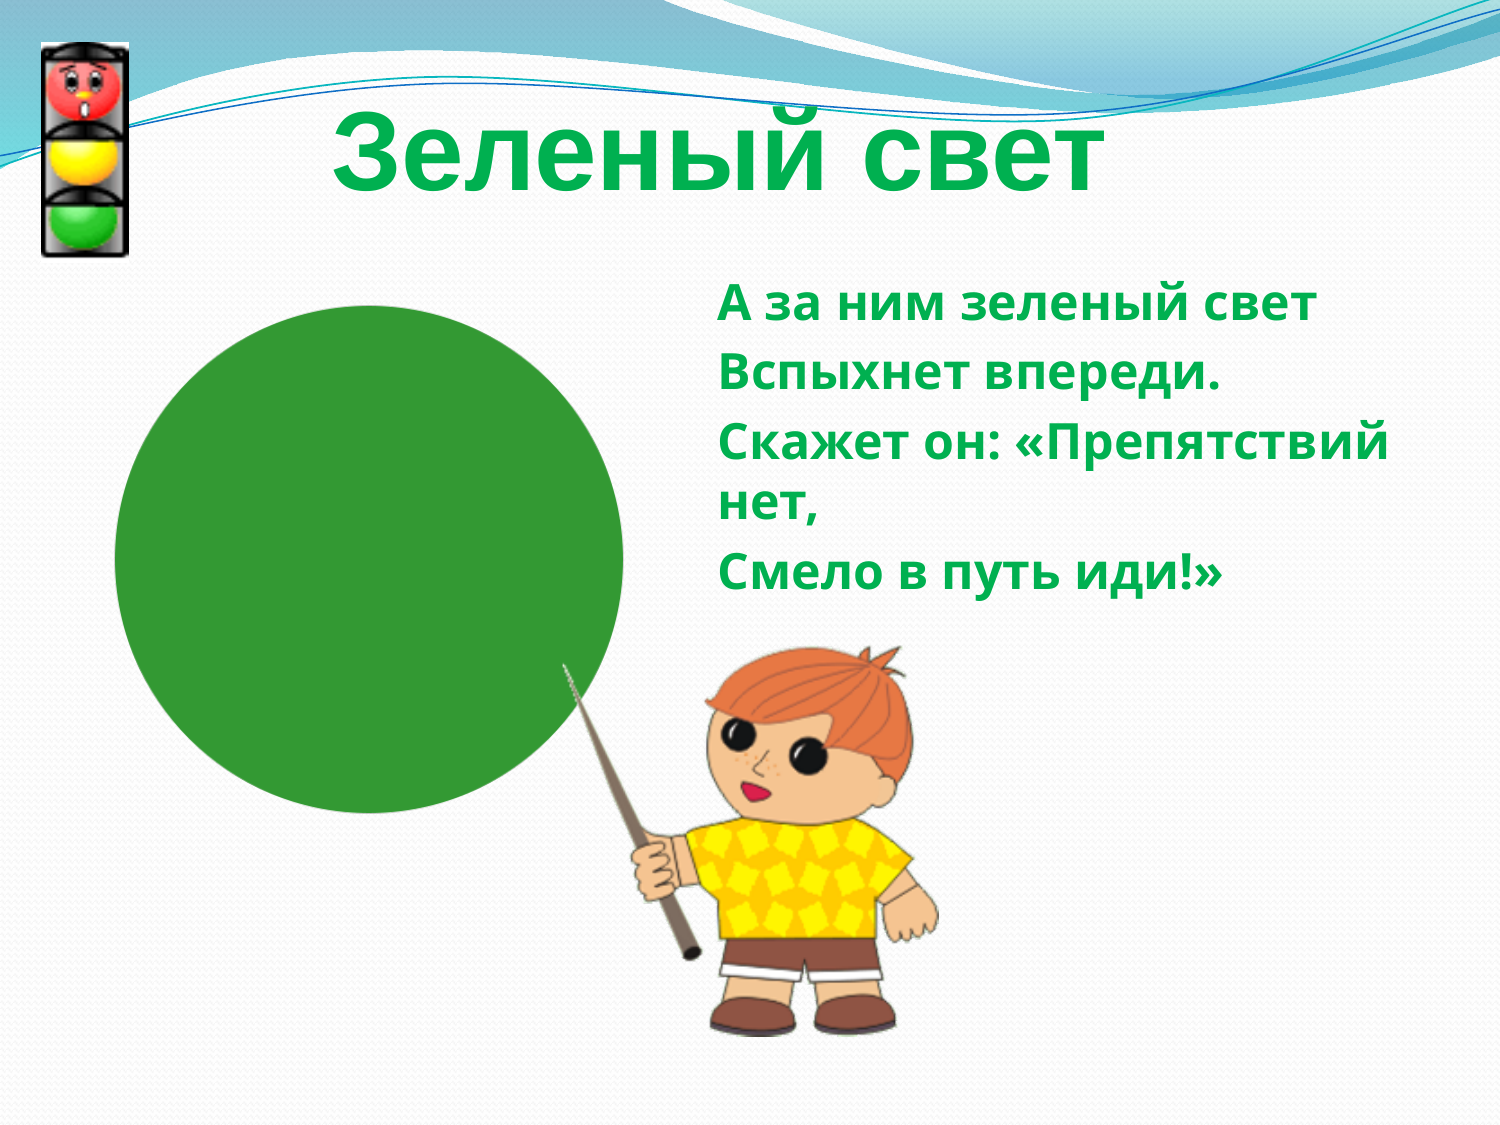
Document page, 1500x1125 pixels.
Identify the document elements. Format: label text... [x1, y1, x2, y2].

title Зеленый свет [135, 75, 1365, 213]
list А за ним зеленый свет Вспыхнет впереди. Скажет он: «Препятствий нет, Смело в путь иди!» [702, 262, 1500, 764]
picture [40, 42, 129, 264]
picture [560, 644, 940, 1038]
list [64, 255, 674, 864]
